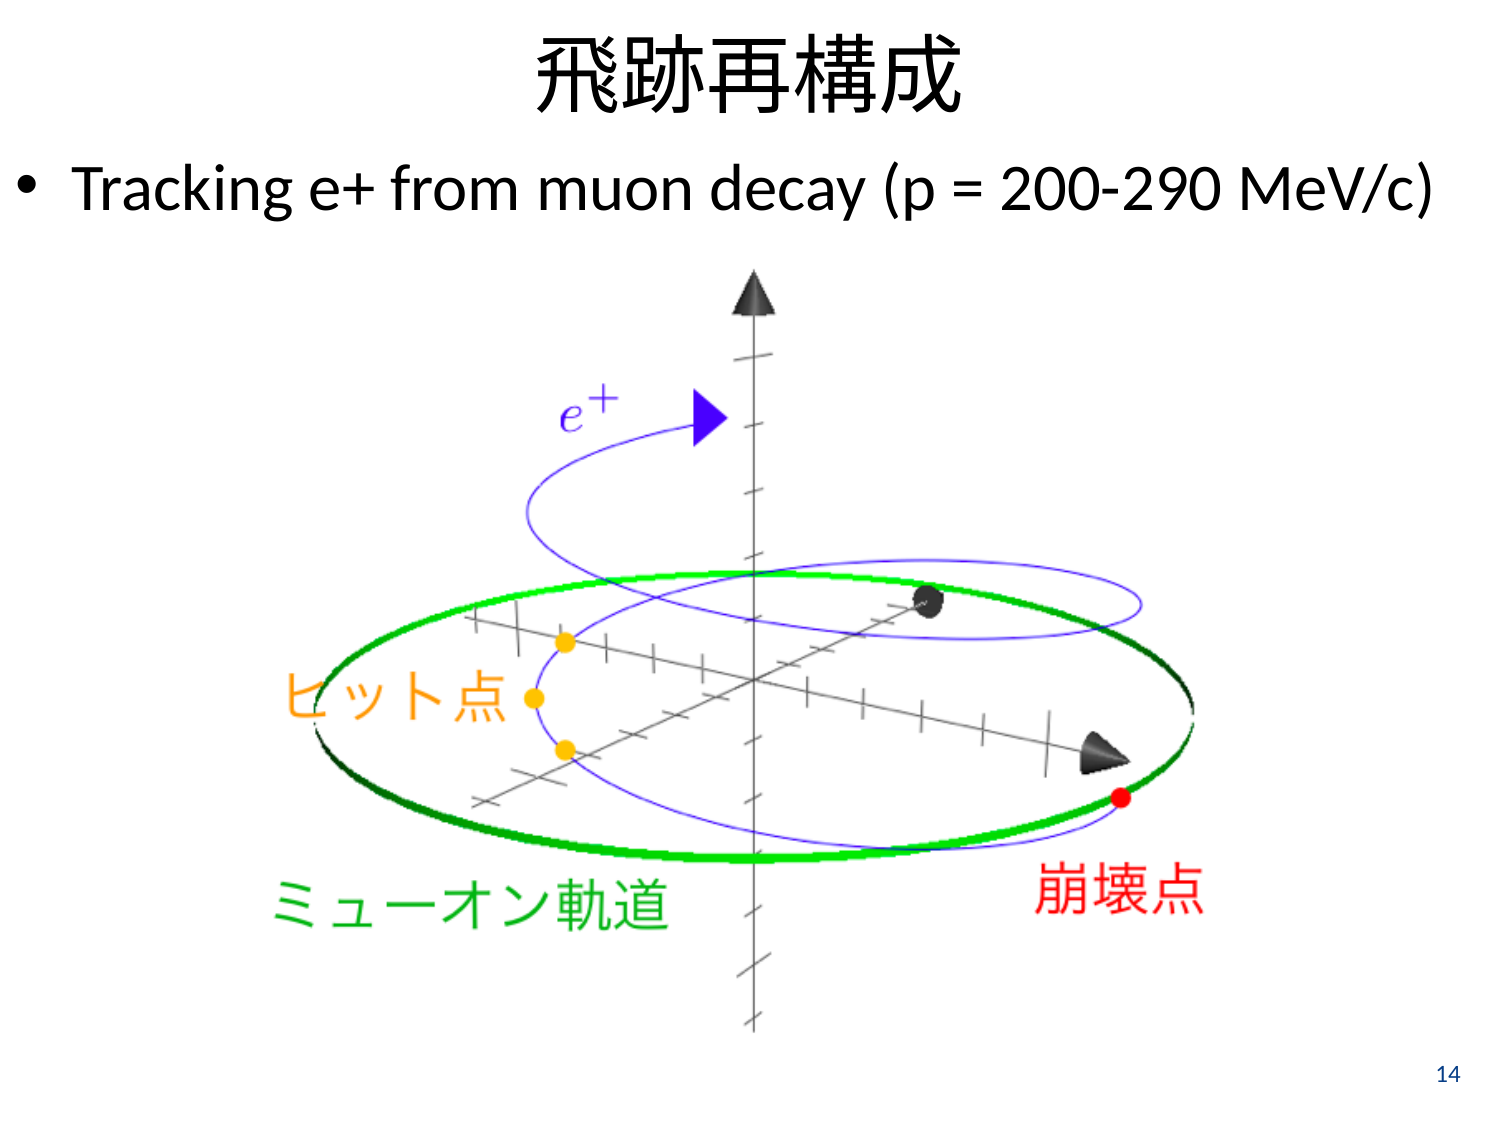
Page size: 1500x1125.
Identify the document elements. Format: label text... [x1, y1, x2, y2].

picture [261, 232, 1216, 1043]
title 飛跡再構成 [75, 12, 1426, 132]
list Tracking e+ from muon decay (p = 200-290 MeV/c) [0, 136, 1476, 344]
slide_number 14 [1125, 1042, 1476, 1103]
